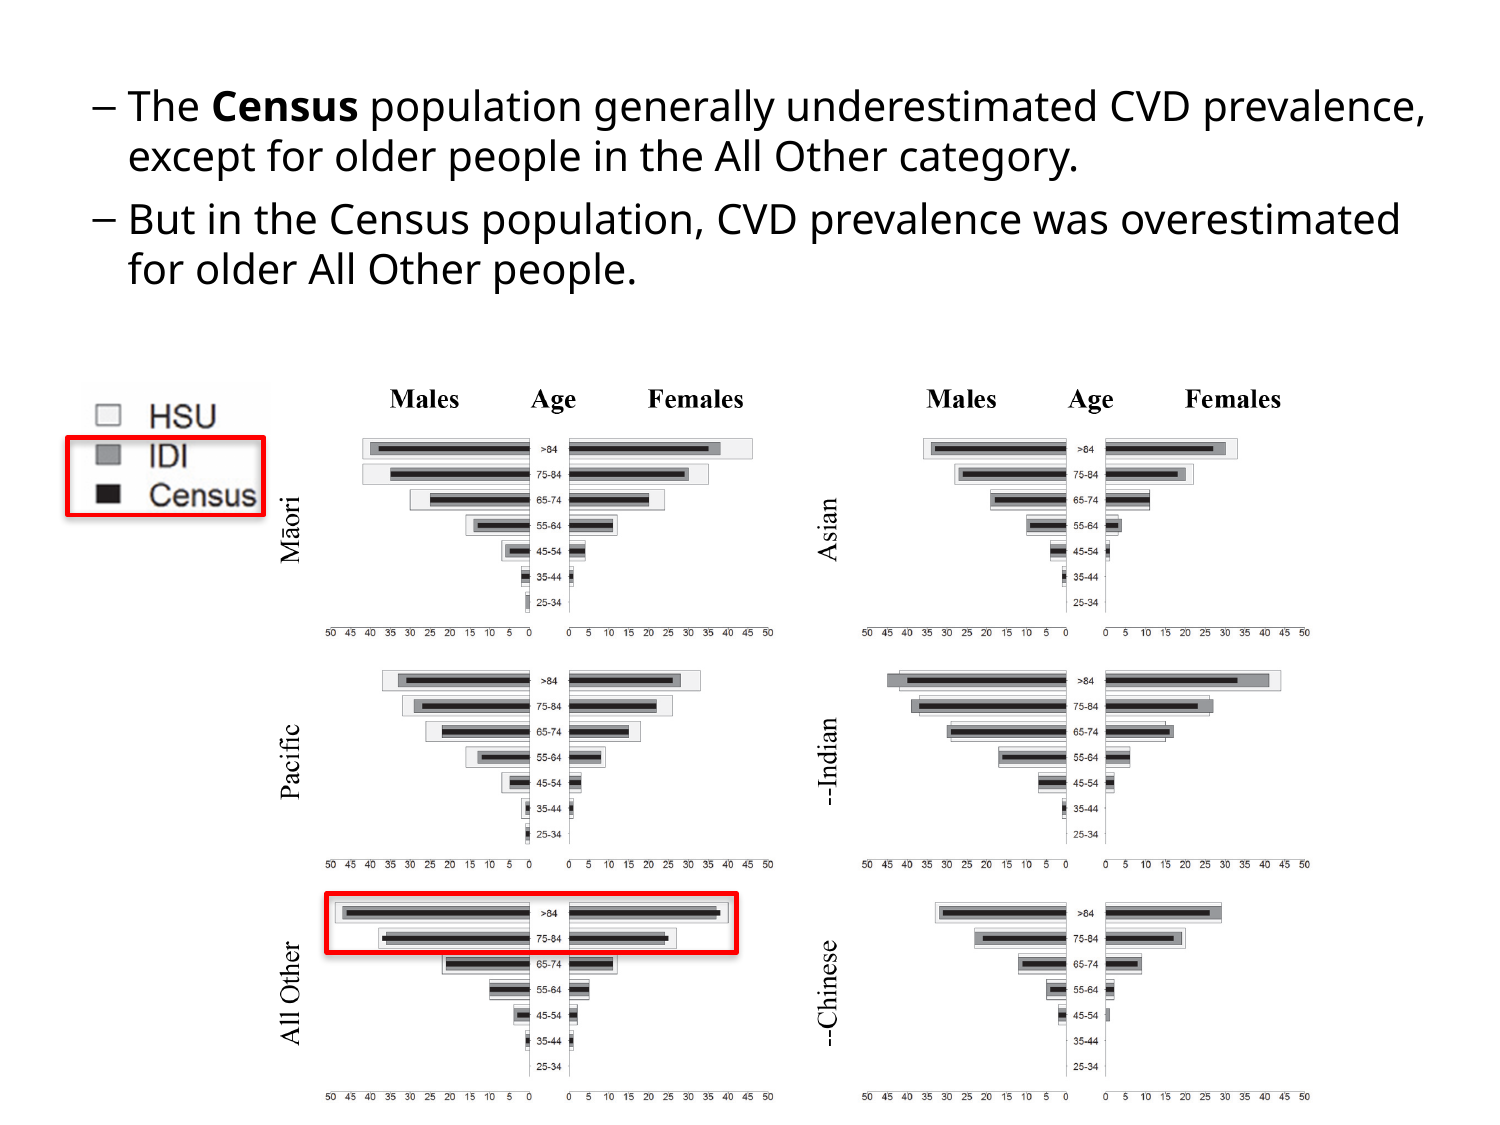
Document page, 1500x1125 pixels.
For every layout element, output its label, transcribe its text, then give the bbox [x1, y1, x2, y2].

text_box [67, 437, 76, 516]
list The Census population generally underestimated CVD prevalence, except for older people in the All Other category. But in the Census population, CVD prevalence was overestimated for older All Other people. [53, 72, 1449, 320]
picture [81, 382, 1322, 1117]
